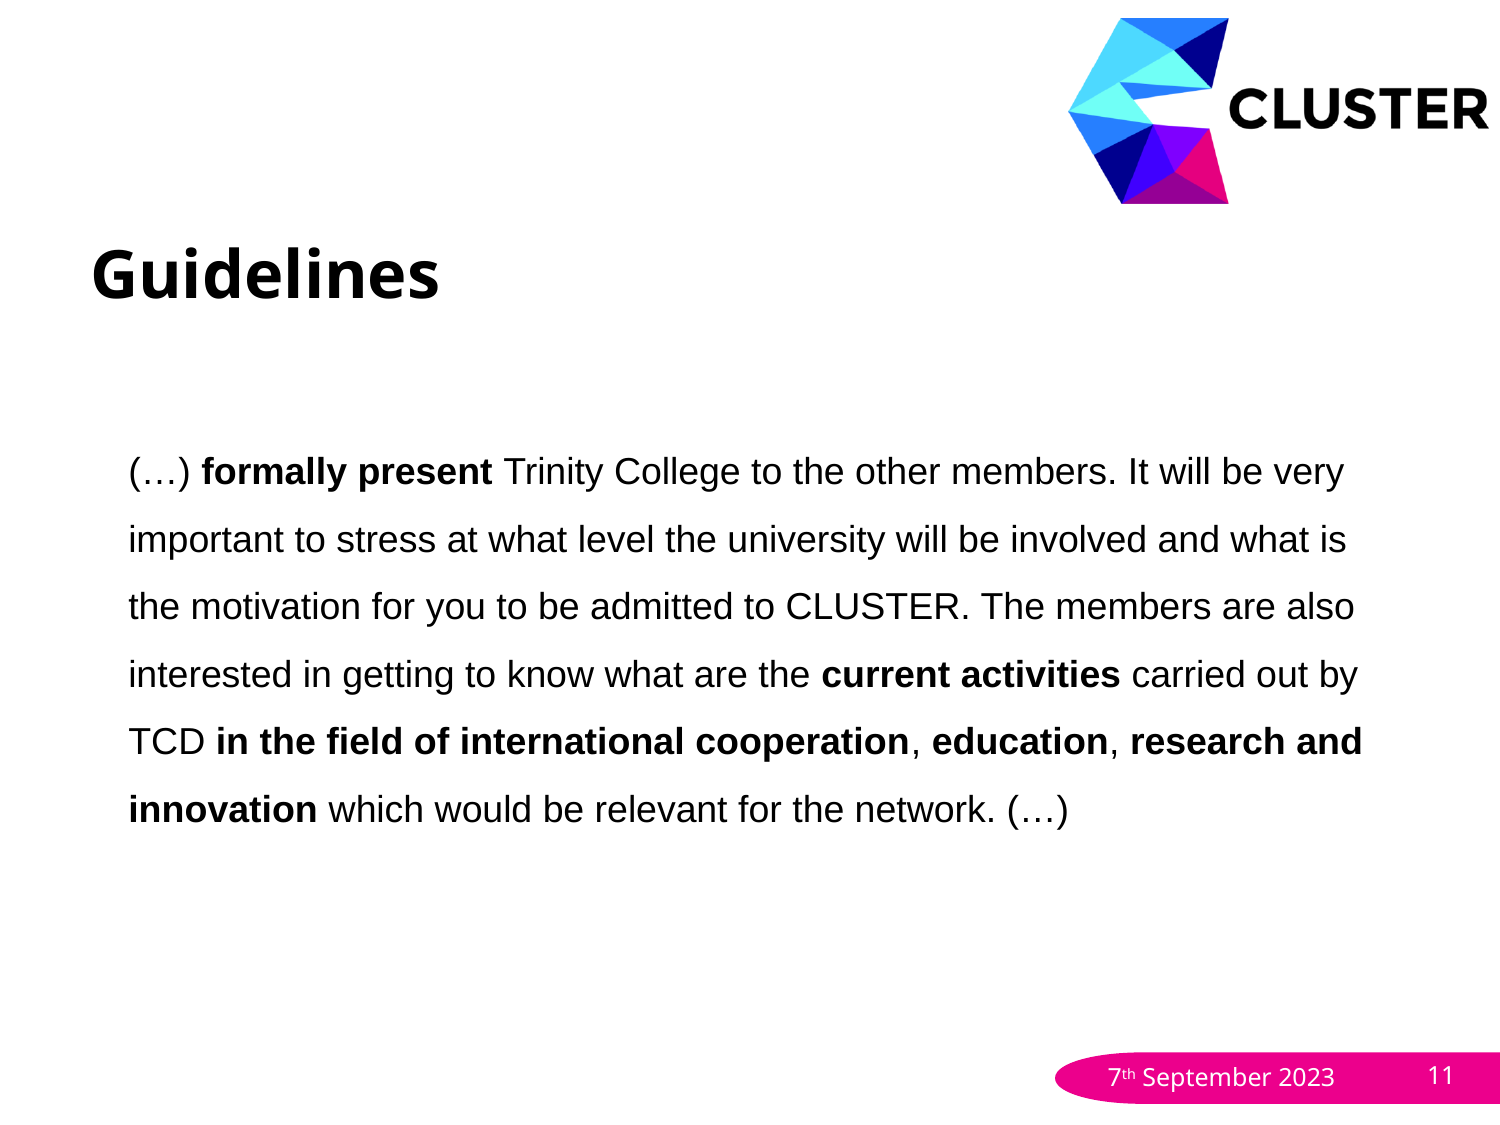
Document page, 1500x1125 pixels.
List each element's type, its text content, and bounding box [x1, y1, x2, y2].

picture [1068, 18, 1489, 204]
slide_number 11 [1376, 1046, 1471, 1107]
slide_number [1092, 1046, 1365, 1107]
text_box (…) formally present Trinity College to the other members. It will be very important to stress at what level the university will be involved and what is the motivation for you to be admitted to CLUSTER. The members are also interested in getting to know what are the current activities carried out by TCD in the field of international cooperation, education, research and innovation which would be relevant for the network. (…) [113, 417, 1424, 837]
title Guidelines [75, 212, 1424, 332]
